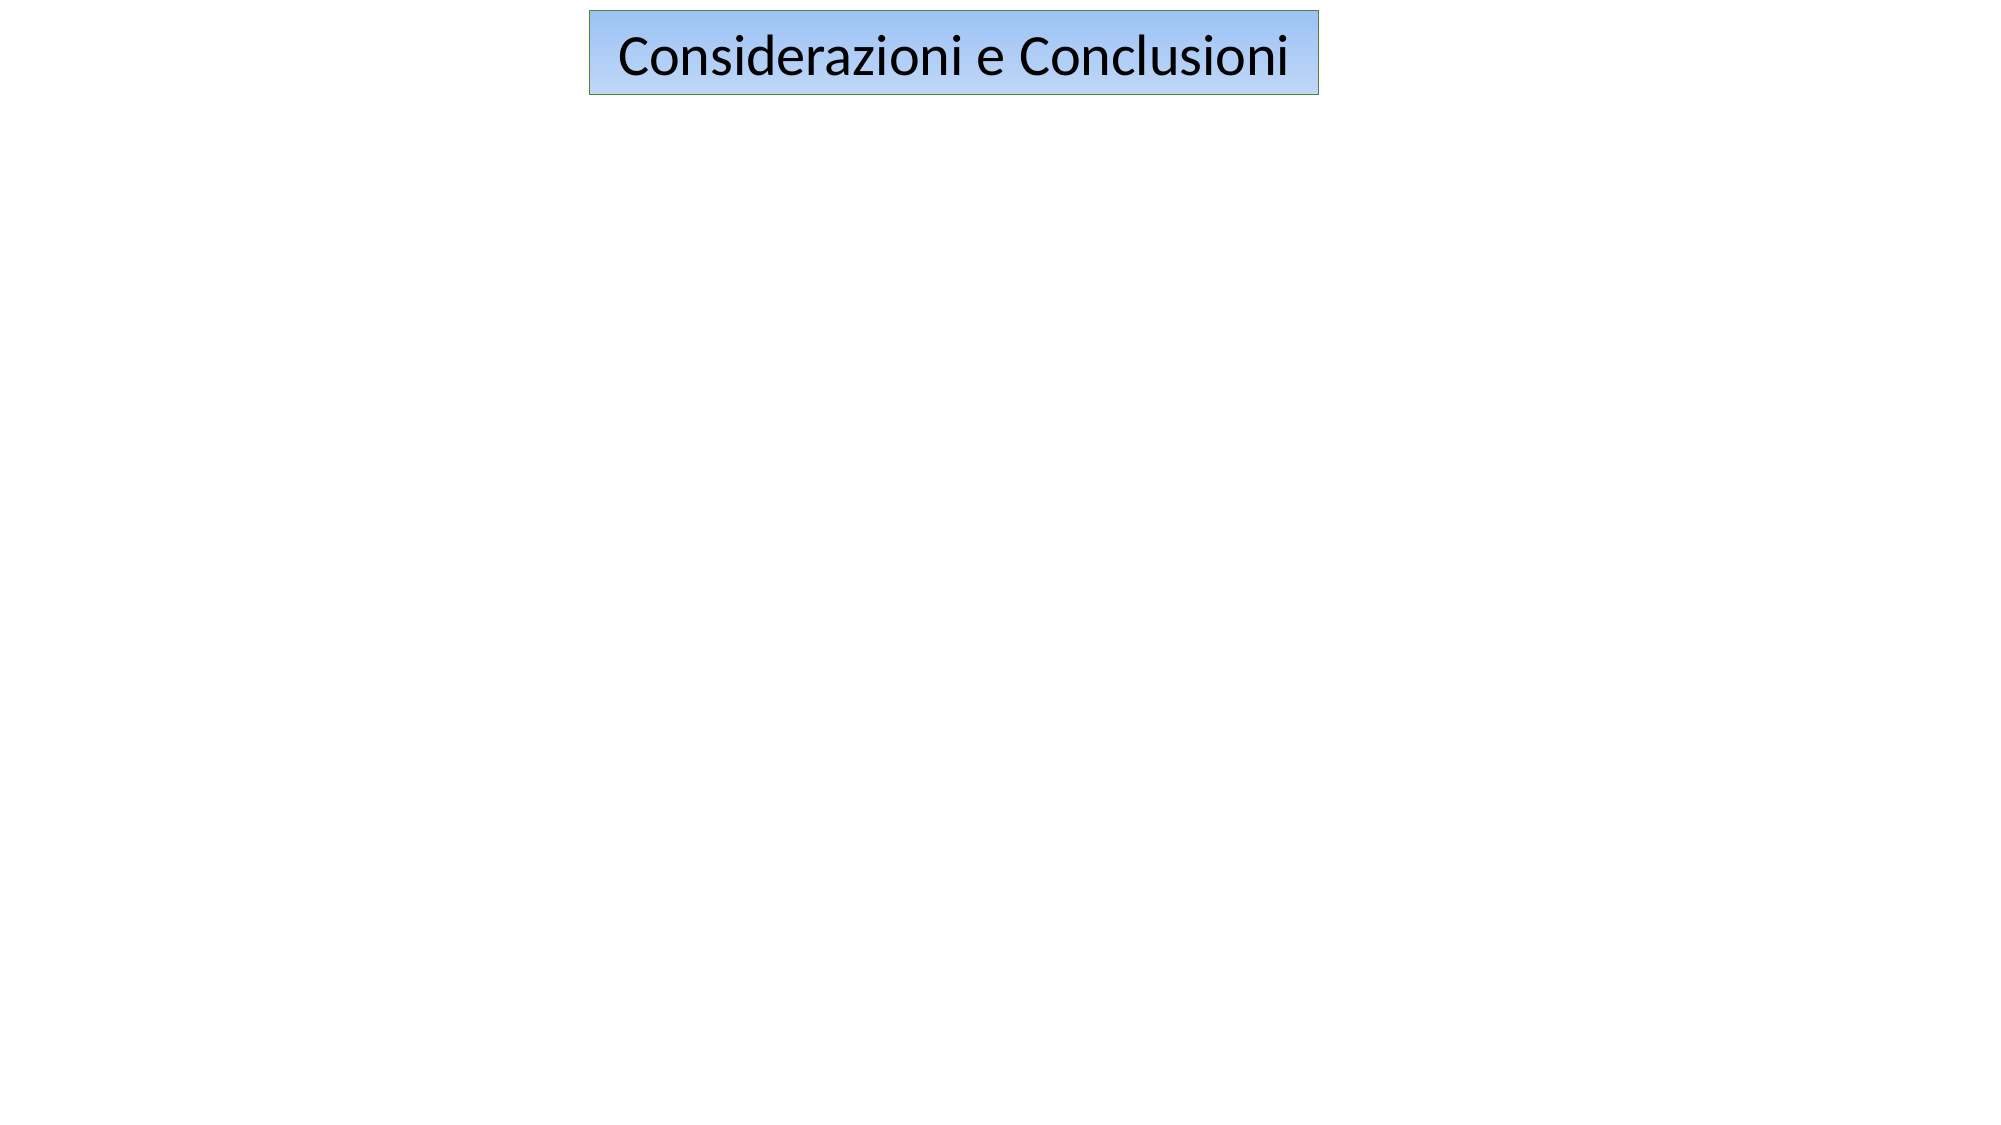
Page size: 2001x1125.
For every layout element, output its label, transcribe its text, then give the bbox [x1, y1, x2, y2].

text_box Considerazioni e Conclusioni [589, 10, 1319, 95]
